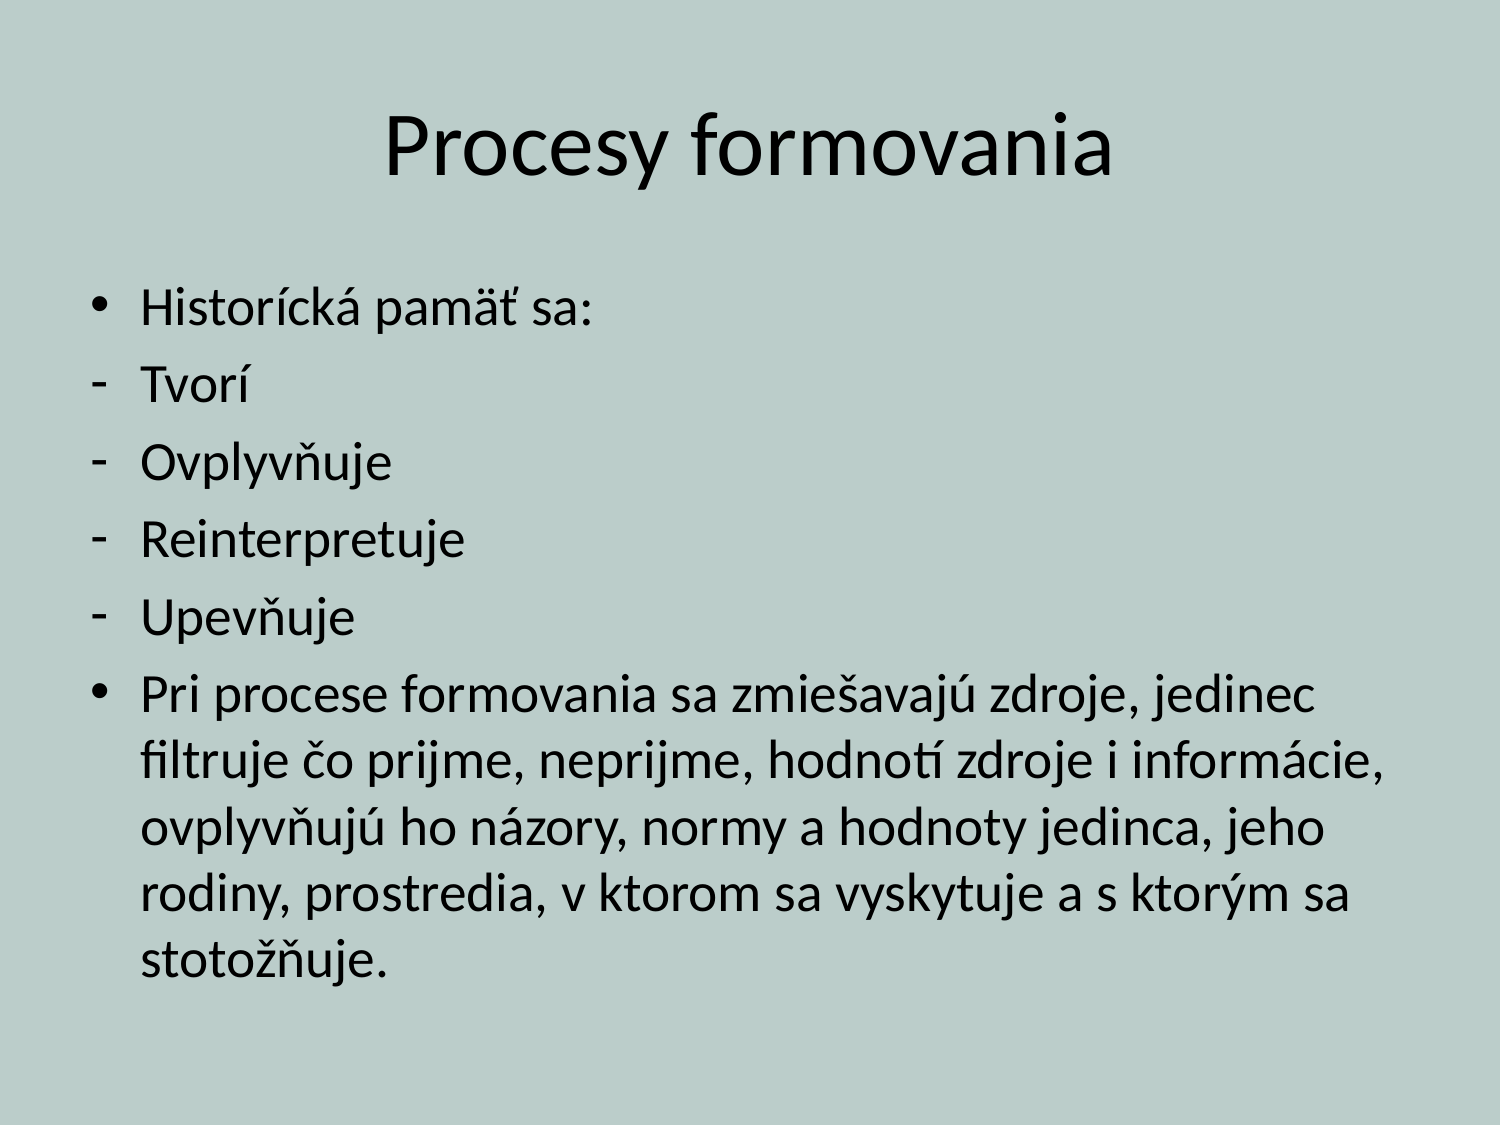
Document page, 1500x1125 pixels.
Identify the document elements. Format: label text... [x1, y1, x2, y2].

list Historícká pamäť sa: Tvorí Ovplyvňuje Reinterpretuje Upevňuje Pri procese formovania sa zmiešavajú zdroje, jedinec filtruje čo prijme, neprijme, hodnotí zdroje i informácie, ovplyvňujú ho názory, normy a hodnoty jedinca, jeho rodiny, prostredia, v ktorom sa vyskytuje a s ktorým sa stotožňuje. [75, 262, 1425, 1005]
title Procesy formovania [75, 45, 1425, 233]
